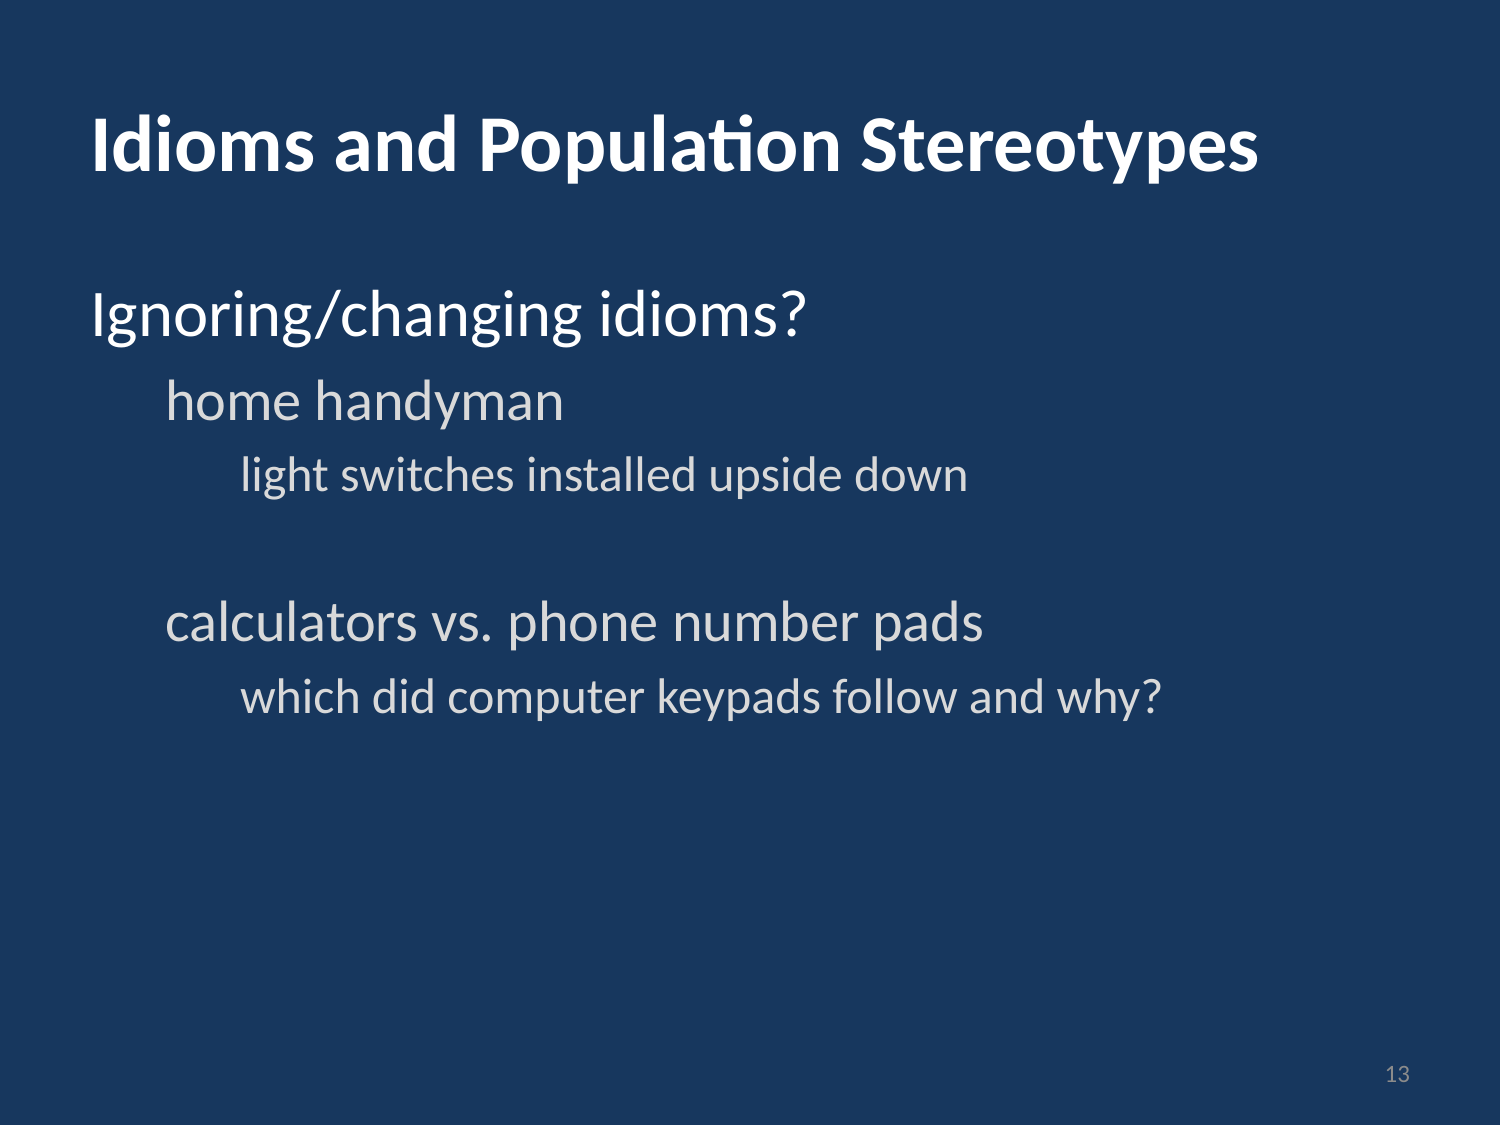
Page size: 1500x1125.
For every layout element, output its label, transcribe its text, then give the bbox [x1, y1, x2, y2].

list Ignoring/changing idioms? home handyman light switches installed upside down calculators vs. phone number pads which did computer keypads follow and why? [75, 262, 1425, 1005]
slide_number 13 [1074, 1042, 1425, 1103]
title Idioms and Population Stereotypes [75, 45, 1425, 233]
